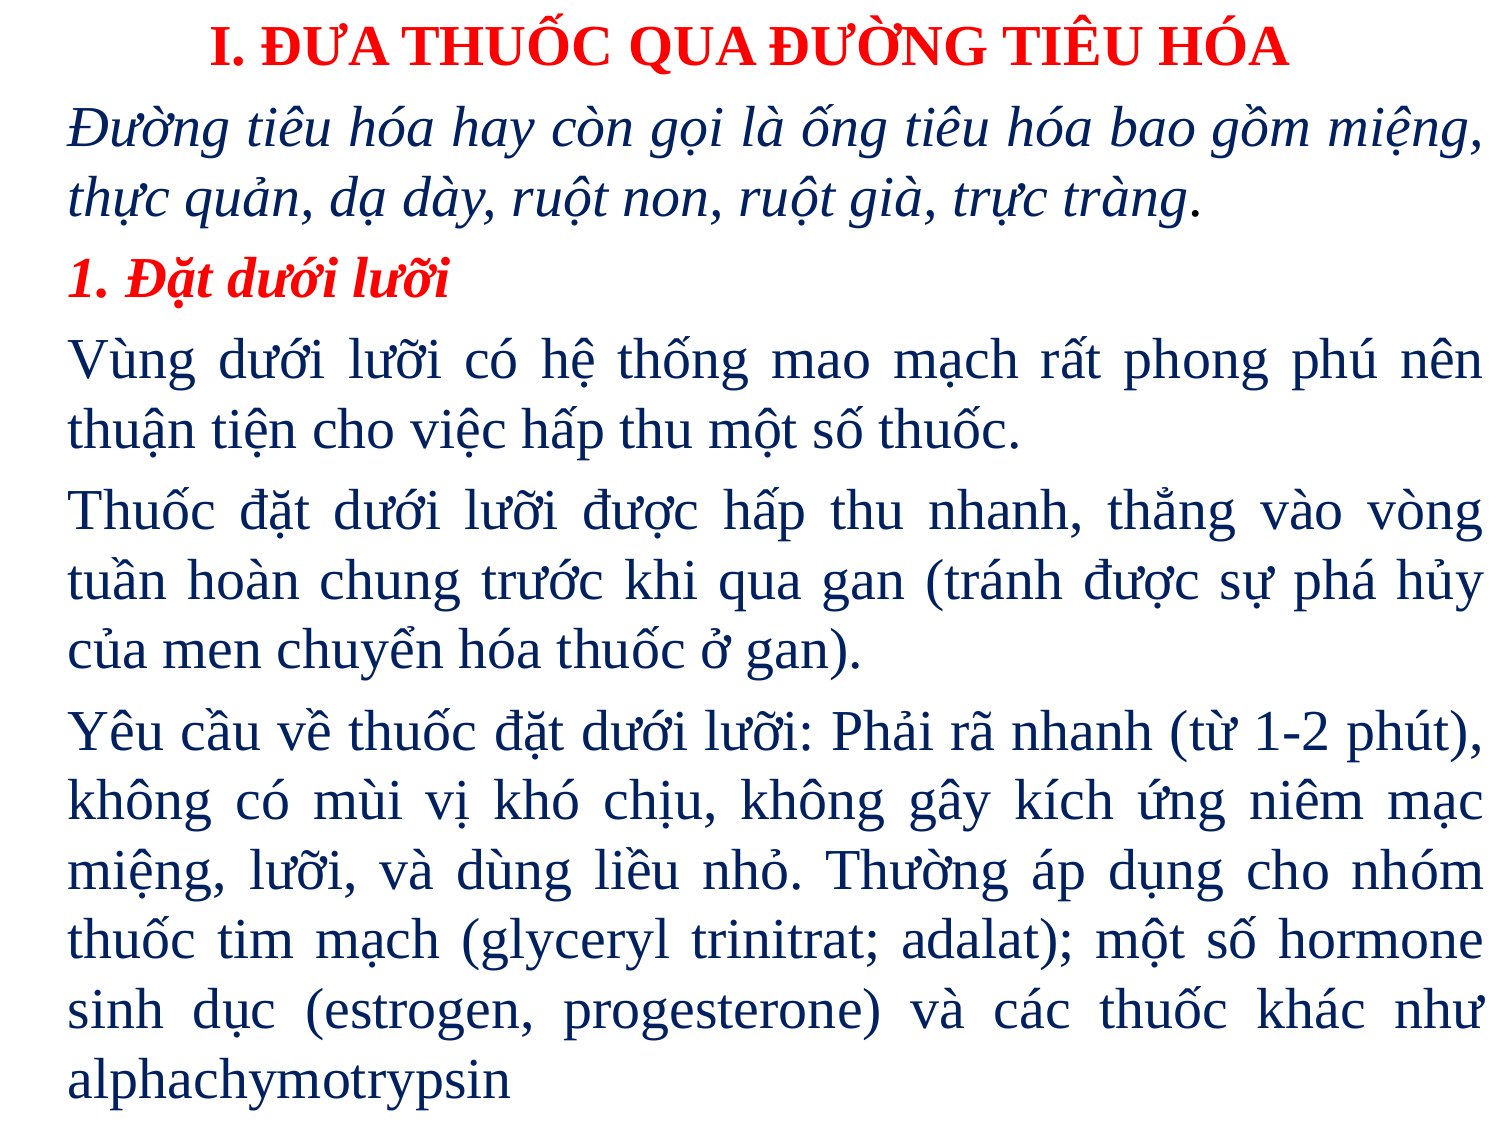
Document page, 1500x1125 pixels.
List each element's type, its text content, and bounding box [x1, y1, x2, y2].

list I. ĐƯA THUỐC QUA ĐƯỜNG TIÊU HÓA Đường tiêu hóa hay còn gọi là ống tiêu hóa bao gồm miệng, thực quản, dạ dày, ruột non, ruột già, trực tràng. 1. Đặt dưới lưỡi Vùng dưới lưỡi có hệ thống mao mạch rất phong phú nên thuận tiện cho việc hấp thu một số thuốc. Thuốc đặt dưới lưỡi được hấp thu nhanh, thẳng vào vòng tuần hoàn chung trước khi qua gan (tránh được sự phá hủy của men chuyển hóa thuốc ở gan). Yêu cầu về thuốc đặt dưới lưỡi: Phải rã nhanh (từ 1-2 phút), không có mùi vị khó chịu, không gây kích ứng niêm mạc miệng, lưỡi, và dùng liều nhỏ. Thường áp dụng cho nhóm thuốc tim mạch (glyceryl trinitrat; adalat); một số hormone sinh dục (estrogen, progesterone) và các thuốc khác như alphachymotrypsin [0, 0, 1500, 1125]
